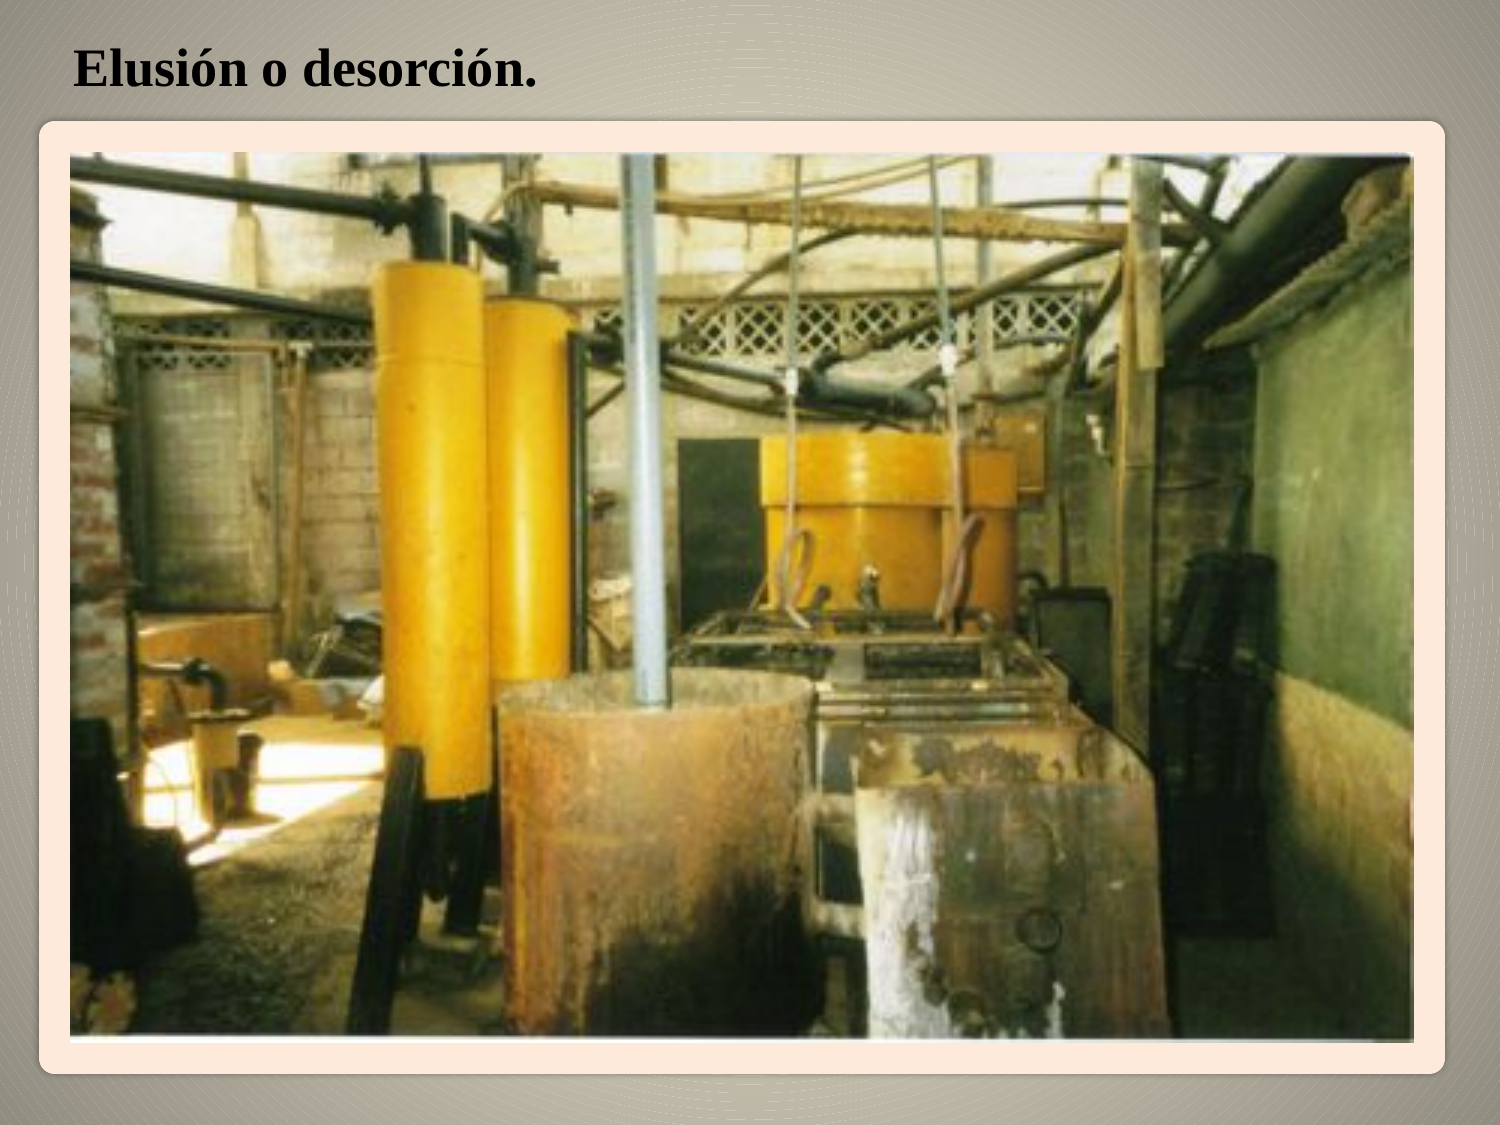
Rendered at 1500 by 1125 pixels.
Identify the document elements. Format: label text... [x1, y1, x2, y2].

picture [70, 152, 1414, 1043]
title Elusión o desorción. [58, 11, 1442, 118]
